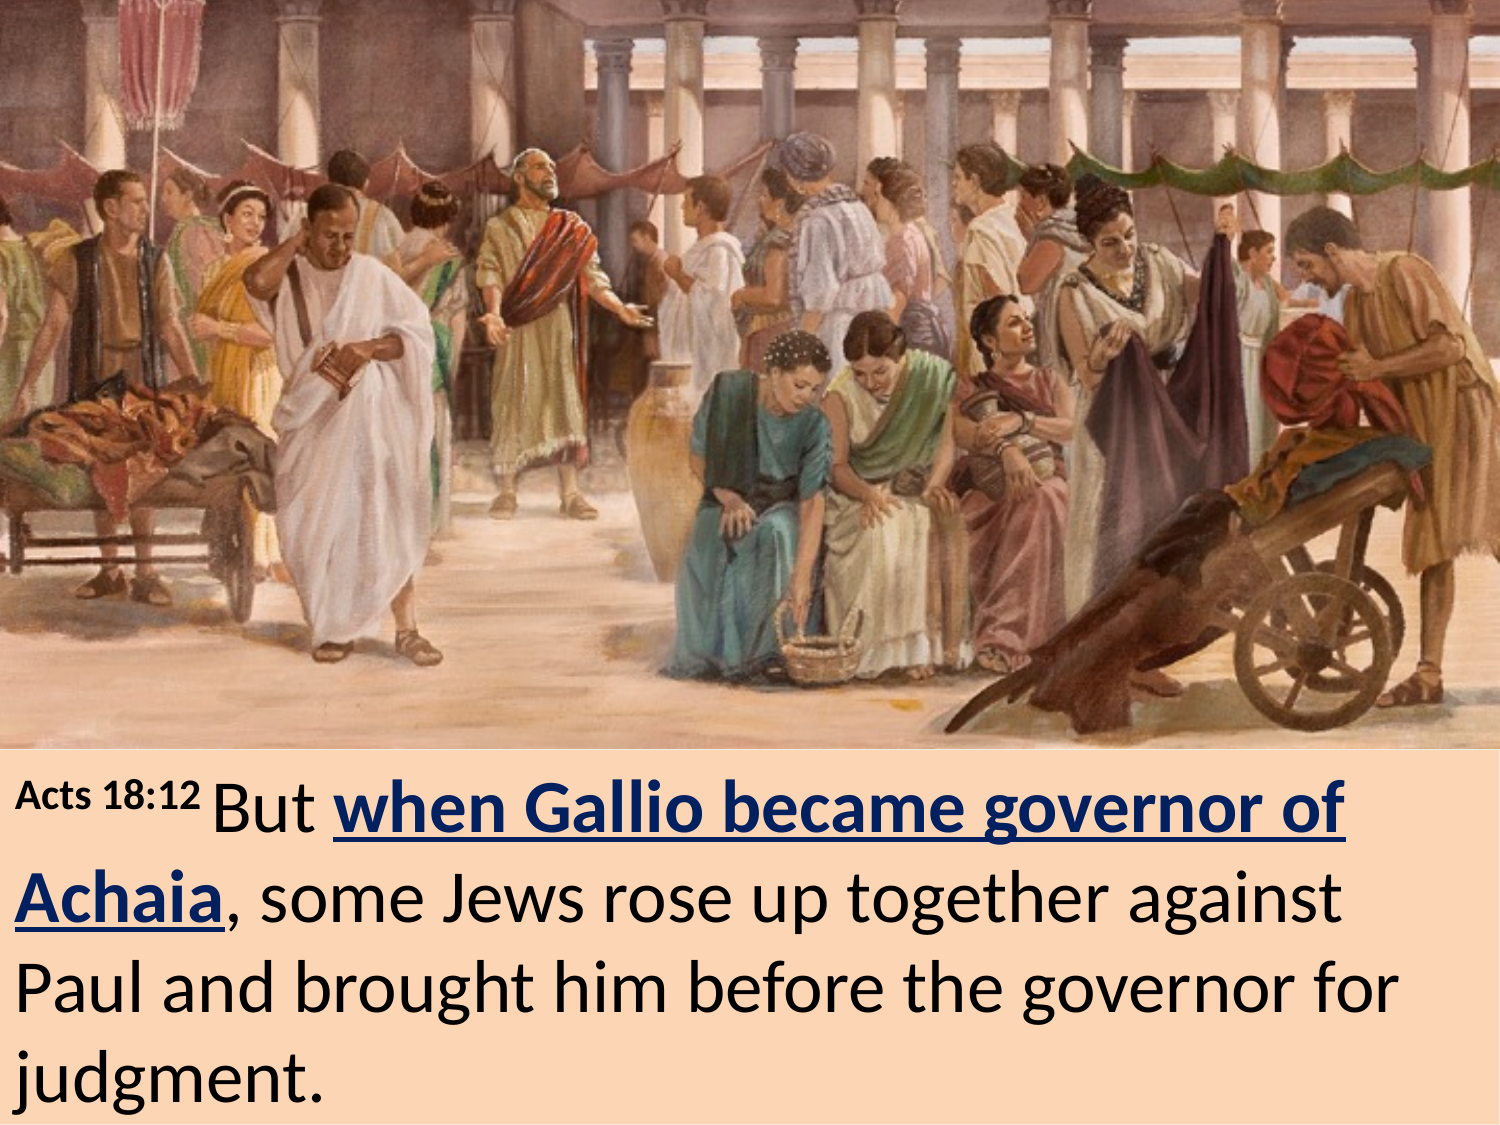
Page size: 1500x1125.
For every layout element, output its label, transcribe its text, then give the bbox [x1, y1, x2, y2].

text_box Acts 18:12 But when Gallio became governor of Achaia, some Jews rose up together against Paul and brought him before the governor for judgment. [0, 757, 1500, 1125]
picture [0, 0, 1500, 751]
